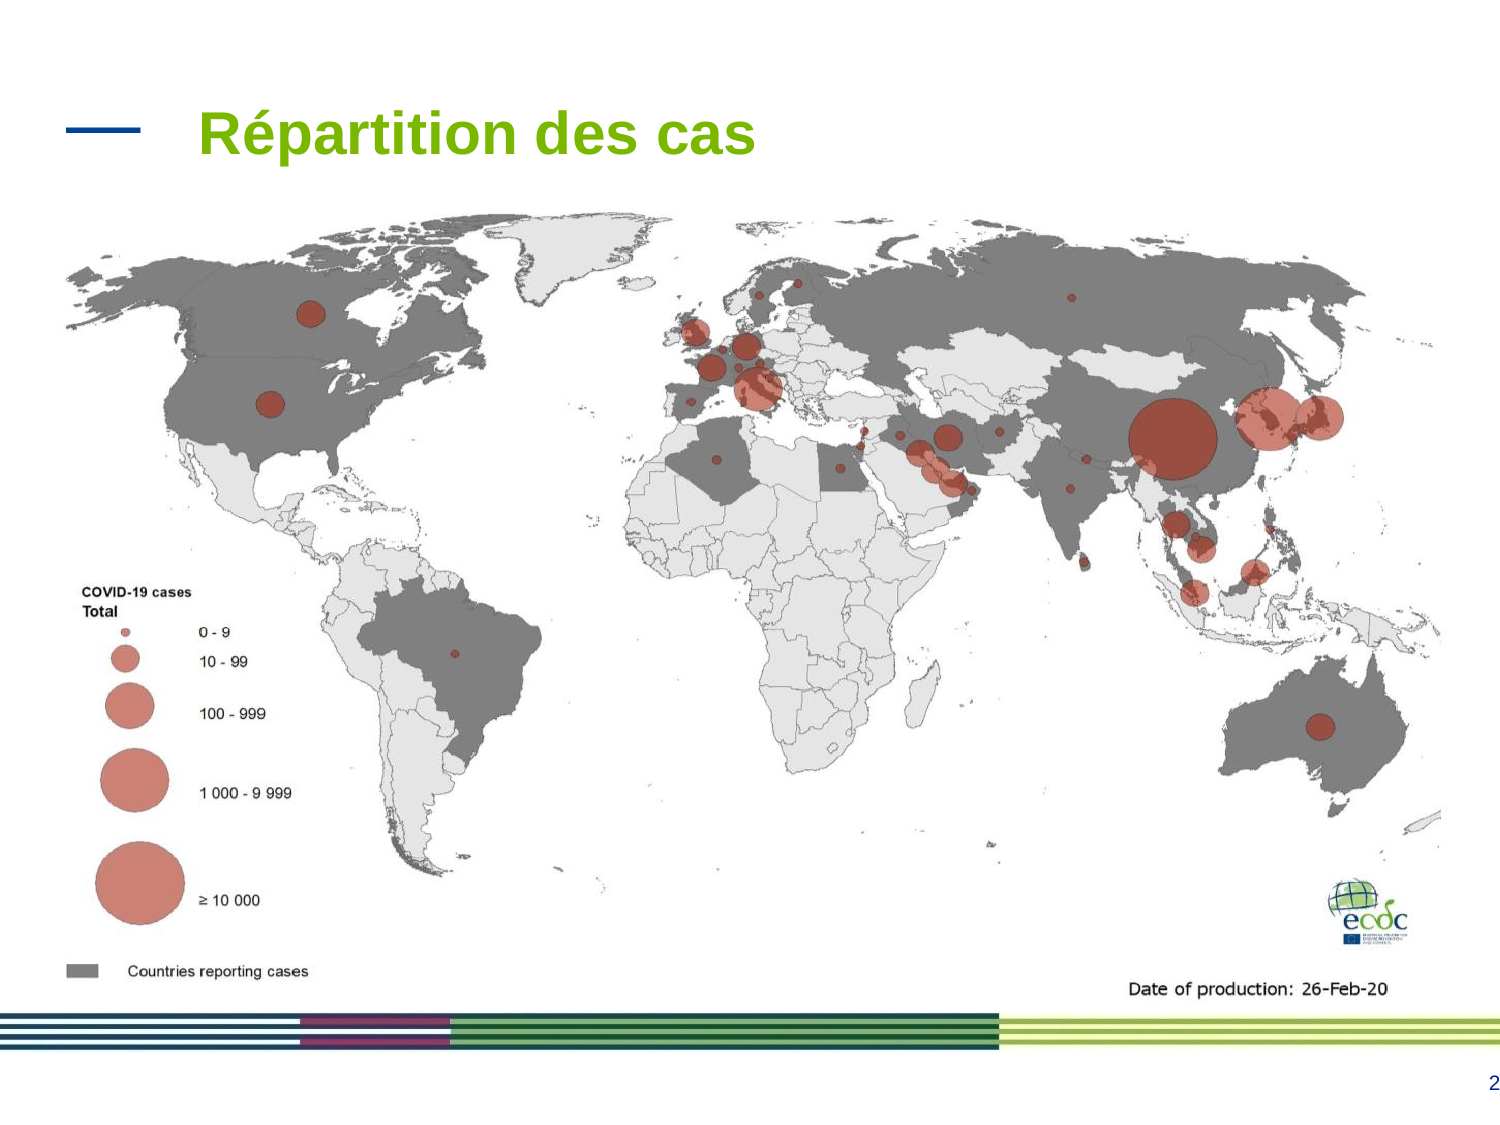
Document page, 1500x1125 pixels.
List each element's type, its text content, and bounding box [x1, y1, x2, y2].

title Répartition des cas [50, 36, 1388, 194]
picture [0, 196, 1500, 1063]
picture [65, 123, 141, 137]
